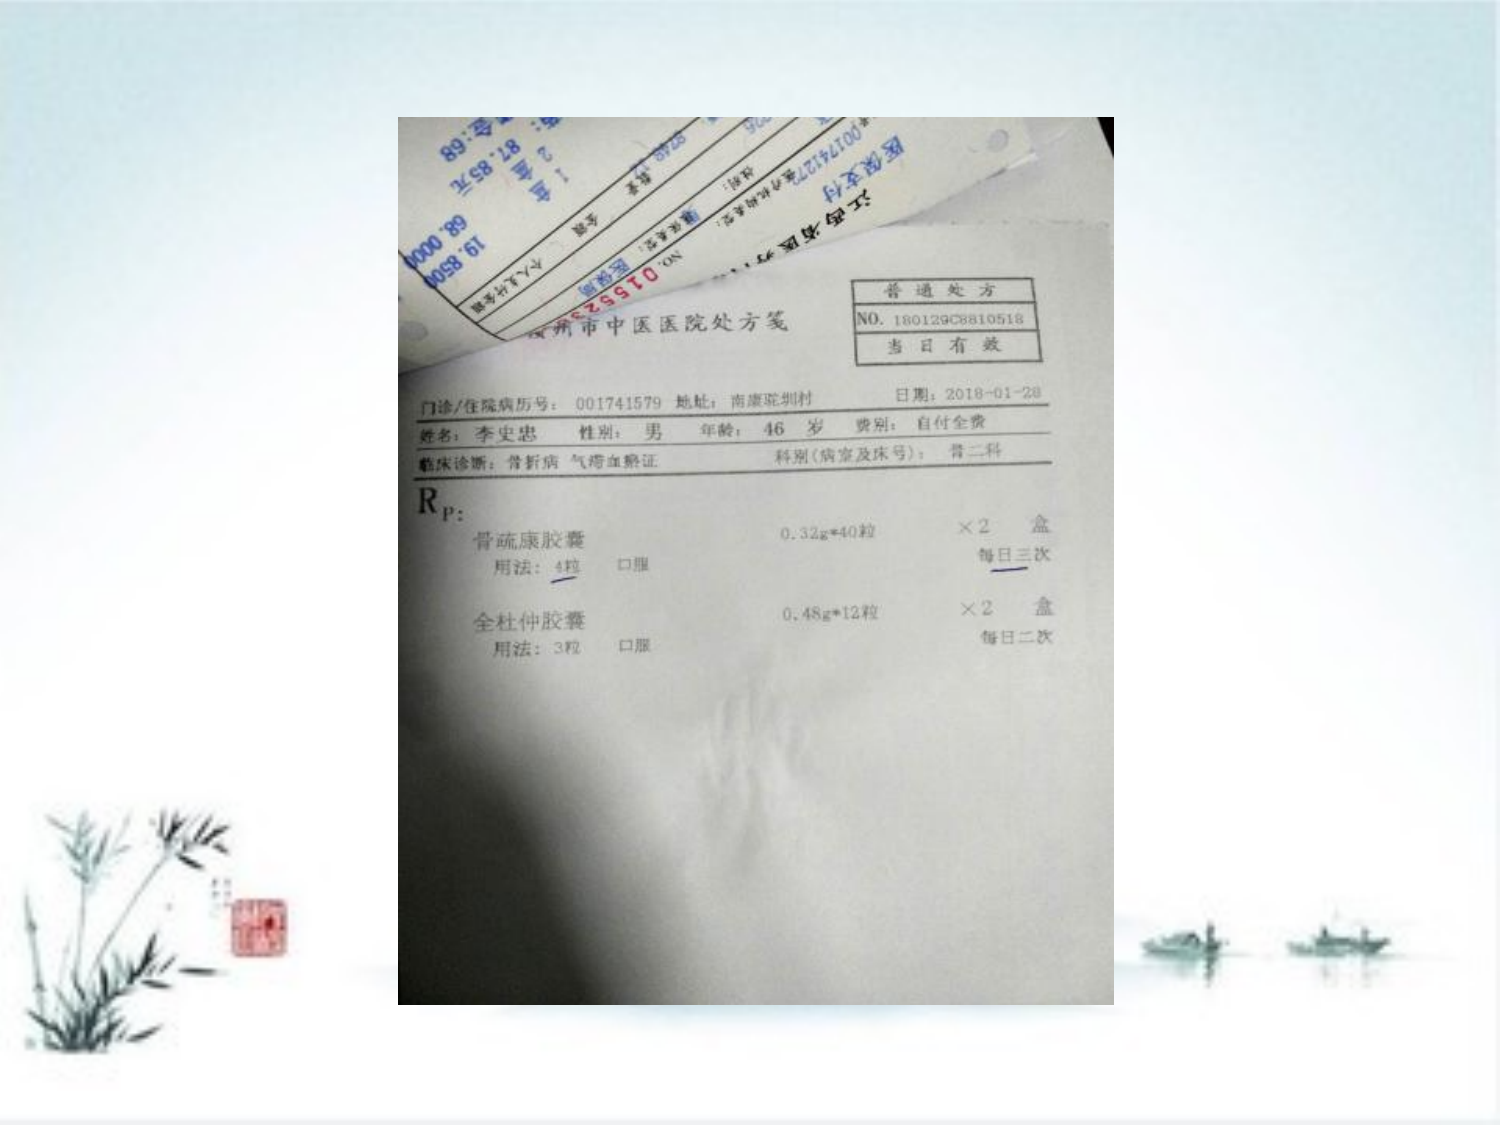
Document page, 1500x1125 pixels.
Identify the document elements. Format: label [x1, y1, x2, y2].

picture [0, 0, 1500, 1125]
list [398, 116, 1114, 1006]
